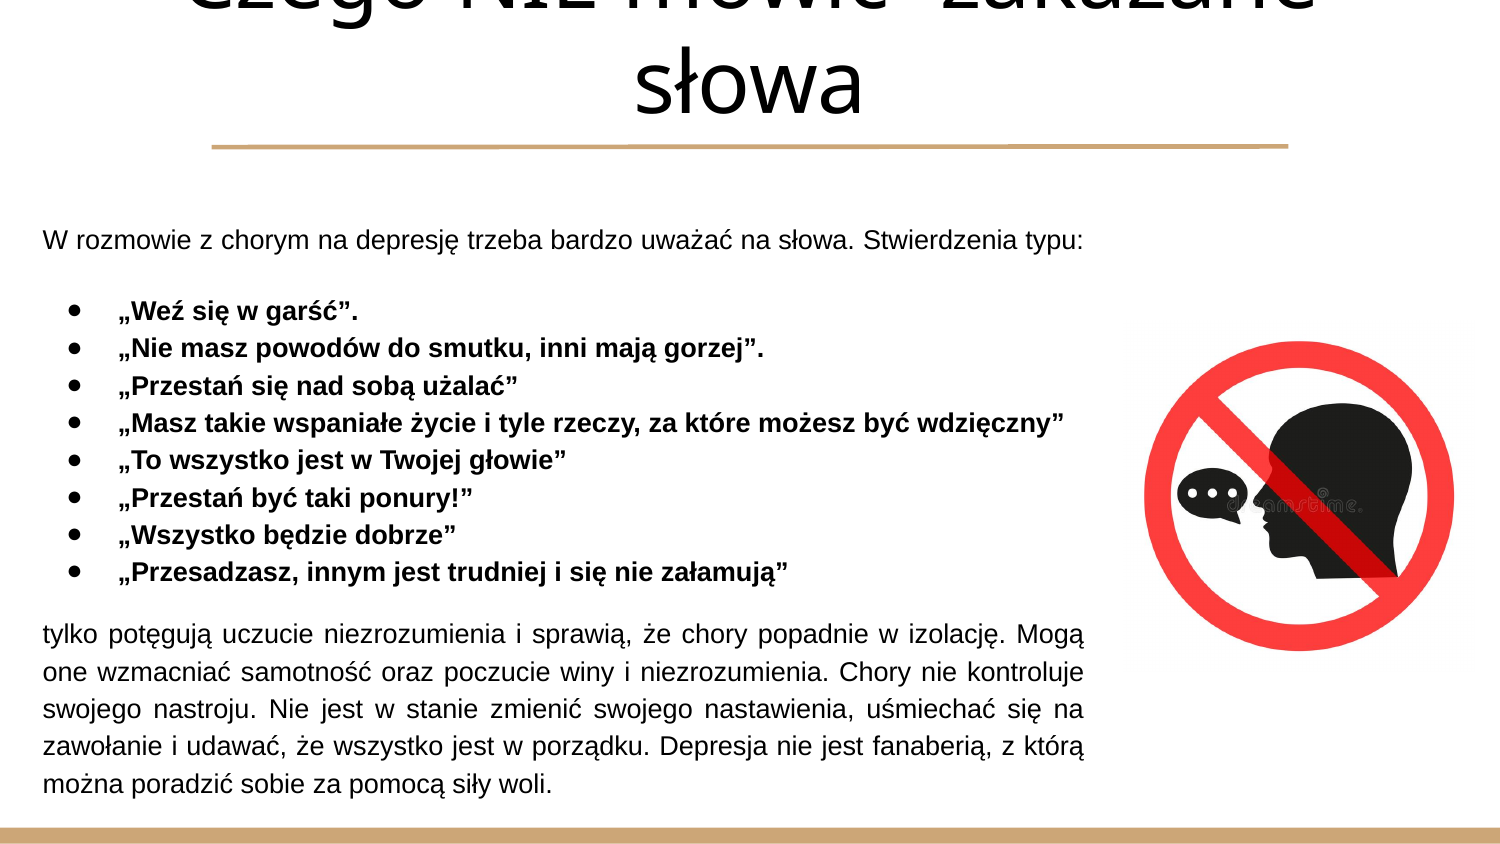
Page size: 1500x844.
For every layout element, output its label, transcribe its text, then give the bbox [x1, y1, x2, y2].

title Czego NIE mówić -zakazane słowa [51, 10, 1449, 147]
list W rozmowie z chorym na depresję trzeba bardzo uważać na słowa. Stwierdzenia typu: „Weź się w garść”. „Nie masz powodów do smutku, inni mają gorzej”. „Przestań się nad sobą użalać” „Masz takie wspaniałe życie i tyle rzeczy, za które możesz być wdzięczny” „To wszystko jest w Twojej głowie” „Przestań być taki ponury!” „Wszystko będzie dobrze” „Przesadzasz, innym jest trudniej i się nie załamują” tylko potęgują uczucie niezrozumienia i sprawią, że chory popadnie w izolację. Mogą one wzmacniać samotność oraz poczucie winy i niezrozumienia. Chory nie kontroluje swojego nastroju. Nie jest w stanie zmienić swojego nastawienia, uśmiechać się na zawołanie i udawać, że wszystko jest w porządku. Depresja nie jest fanaberią, z którą można poradzić sobie za pomocą siły woli. [27, 202, 1099, 753]
picture [1123, 320, 1476, 672]
